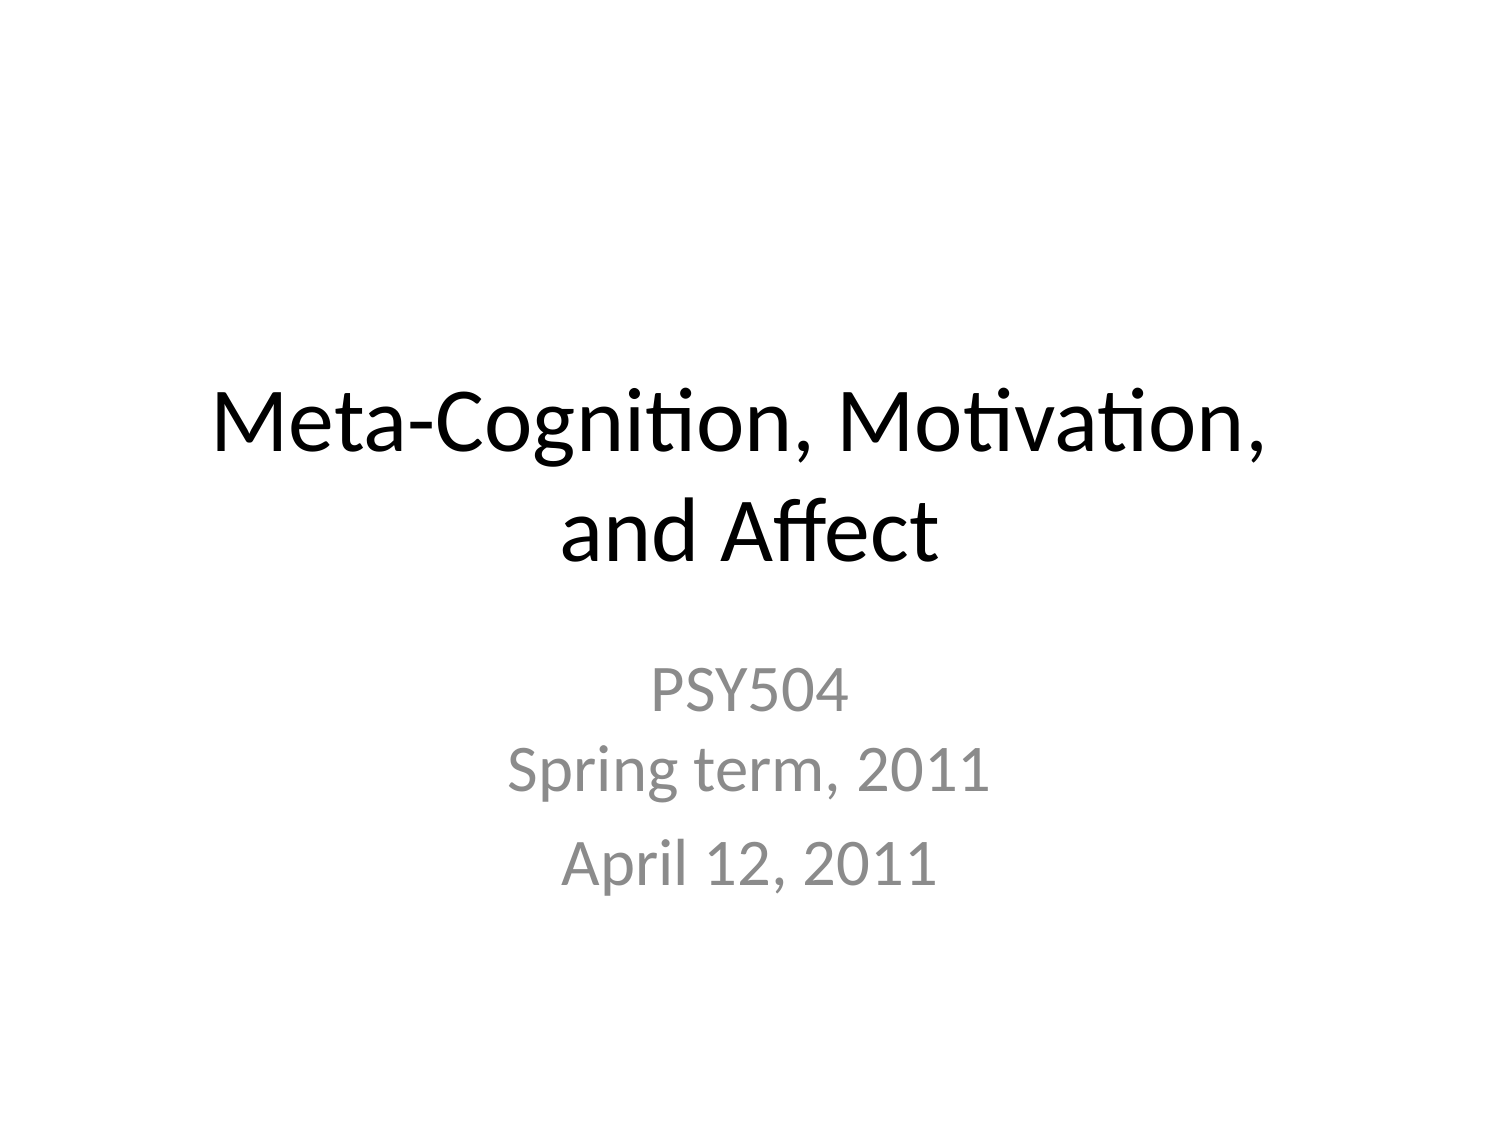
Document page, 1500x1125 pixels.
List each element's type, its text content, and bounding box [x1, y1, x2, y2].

subtitle PSY504 Spring term, 2011 April 12, 2011 [225, 637, 1275, 925]
title Meta-Cognition, Motivation, and Affect [112, 349, 1388, 591]
